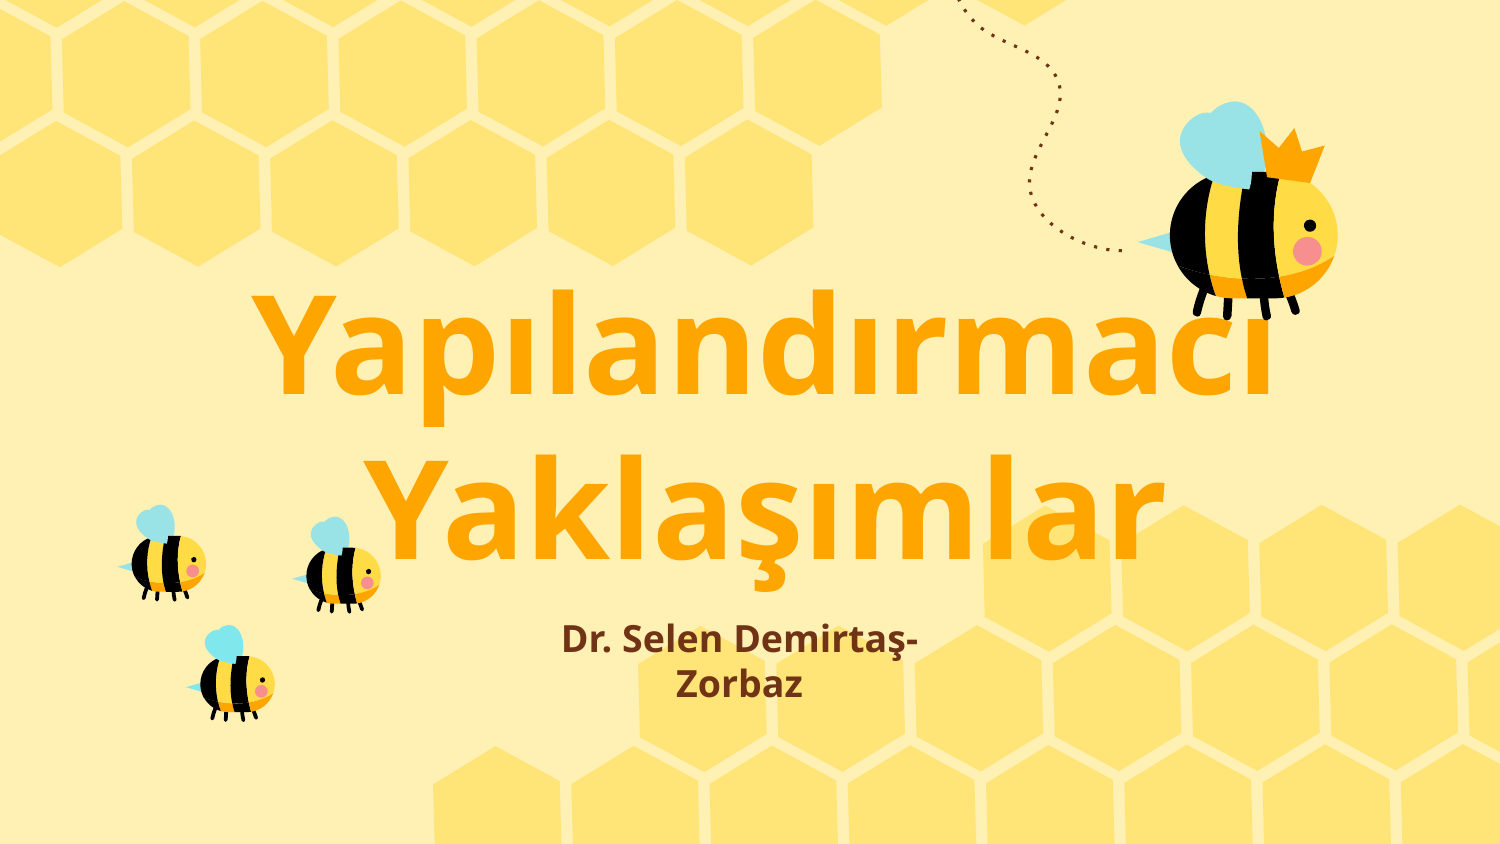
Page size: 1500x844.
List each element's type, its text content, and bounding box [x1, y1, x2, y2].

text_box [117, 504, 207, 602]
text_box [291, 516, 382, 614]
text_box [1137, 101, 1339, 321]
subtitle Dr. Selen Demirtaş-Zorbaz [484, 600, 995, 706]
title Yapılandırmacı Yaklaşımlar [106, 393, 1425, 602]
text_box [185, 624, 276, 723]
text_box [959, 0, 1122, 251]
